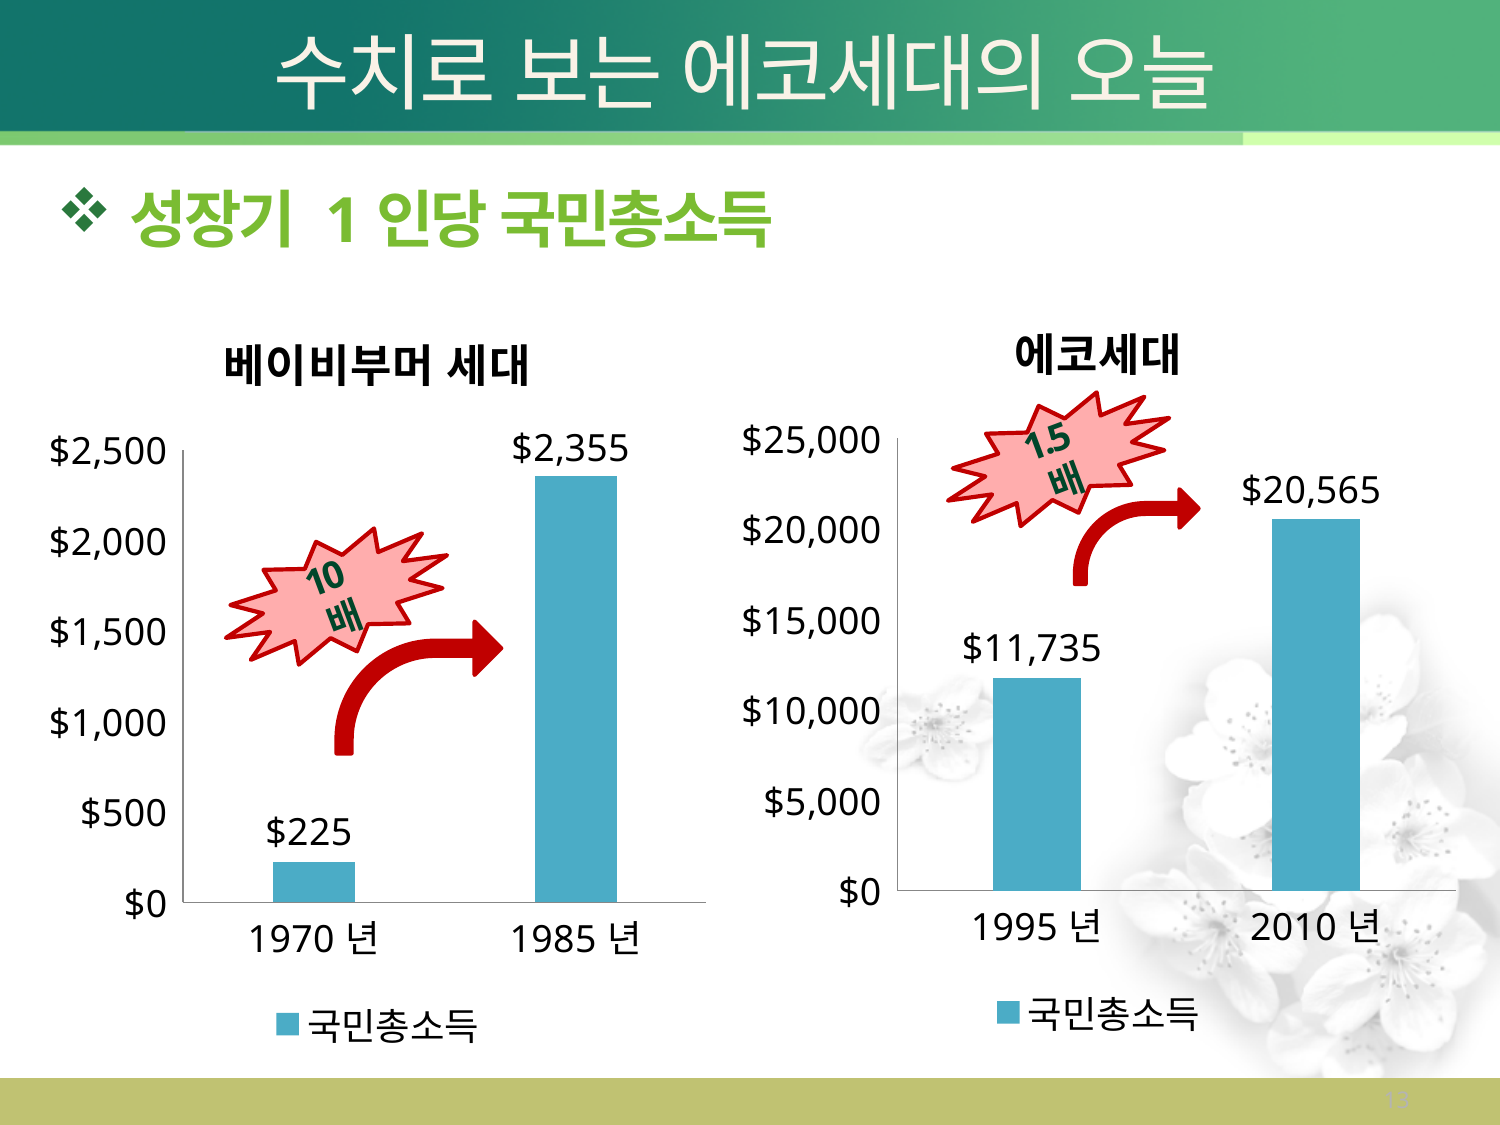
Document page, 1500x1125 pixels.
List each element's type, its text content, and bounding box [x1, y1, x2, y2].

list 성장기 1인당 국민총소득 [41, 172, 1392, 281]
slide_number 13 [1074, 1076, 1425, 1125]
chart [726, 280, 1471, 1048]
chart [34, 292, 721, 1060]
picture [0, 0, 1500, 1078]
title 수치로 보는 에코세대의 오늘 [70, 0, 1421, 141]
